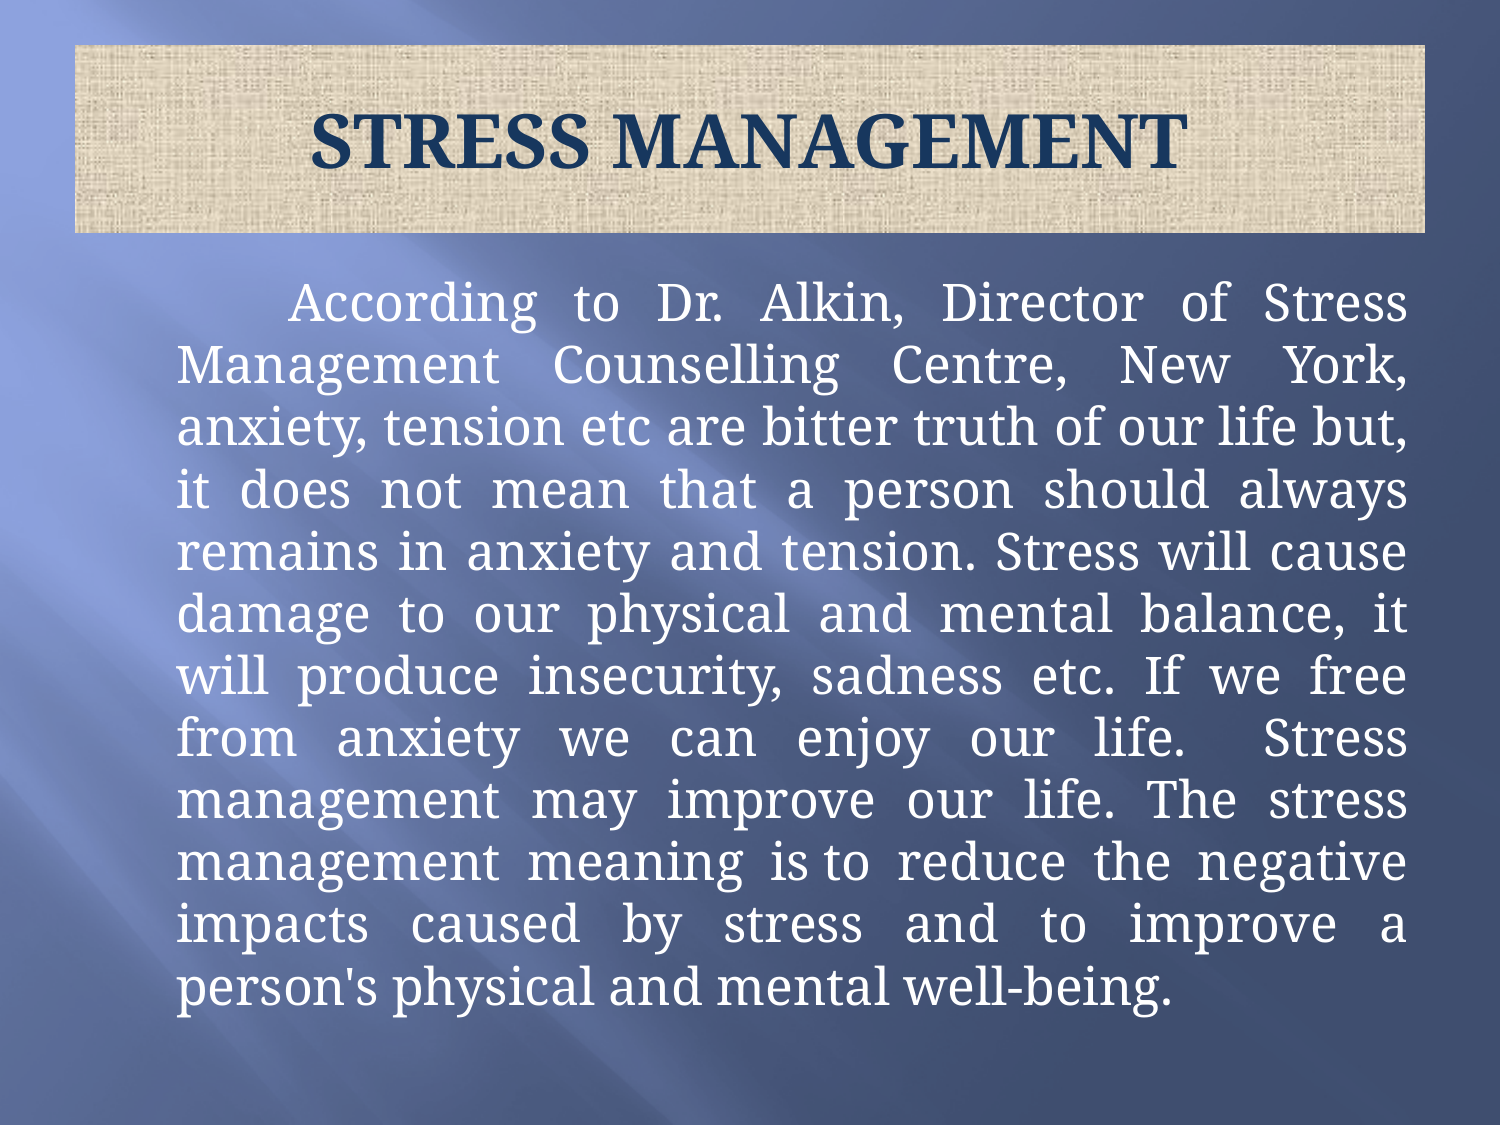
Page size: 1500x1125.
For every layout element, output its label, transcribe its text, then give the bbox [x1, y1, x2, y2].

list According to Dr. Alkin, Director of Stress Management Counselling Centre, New York, anxiety, tension etc are bitter truth of our life but, it does not mean that a person should always remains in anxiety and tension. Stress will cause damage to our physical and mental balance, it will produce insecurity, sadness etc. If we free from anxiety we can enjoy our life. Stress management may improve our life. The stress management meaning is to reduce the negative impacts caused by stress and to improve a person's physical and mental well-being. [75, 262, 1425, 1035]
title STRESS MANAGEMENT [75, 45, 1425, 233]
